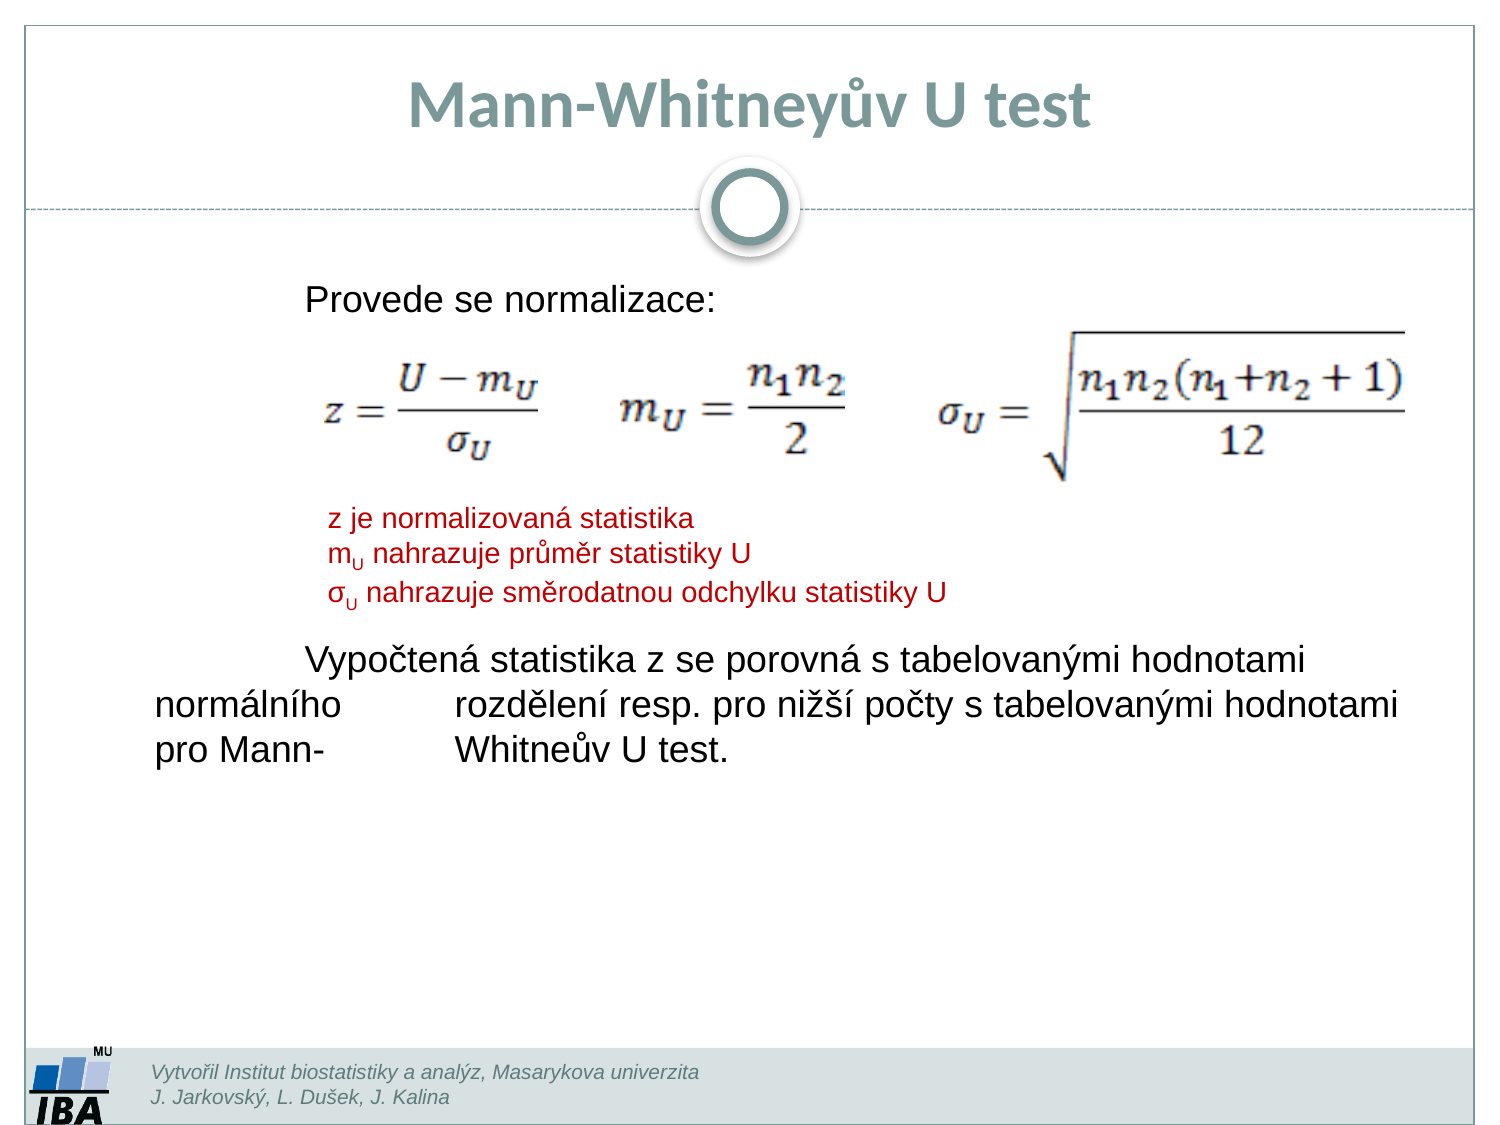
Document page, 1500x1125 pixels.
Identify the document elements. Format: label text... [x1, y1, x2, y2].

picture [29, 1046, 112, 1125]
picture [619, 361, 845, 469]
title Mann-Whitneyův U test [112, 77, 1389, 150]
picture [324, 361, 538, 473]
text_box Provede se normalizace: Vypočtená statistika z se porovná s tabelovanými hodnotami normálního rozdělení resp. pro nižší počty s tabelovanými hodnotami pro Mann- Whitneův U test. [64, 267, 1471, 1059]
text_box z je normalizovaná statistika mU nahrazuje průměr statistiky U σU nahrazuje směrodatnou odchylku statistiky U [312, 491, 1081, 622]
footer Vytvořil Institut biostatistiky a analýz, Masarykova univerzita J. Jarkovský, L. Dušek, J. Kalina [135, 1059, 724, 1112]
picture [938, 325, 1406, 492]
